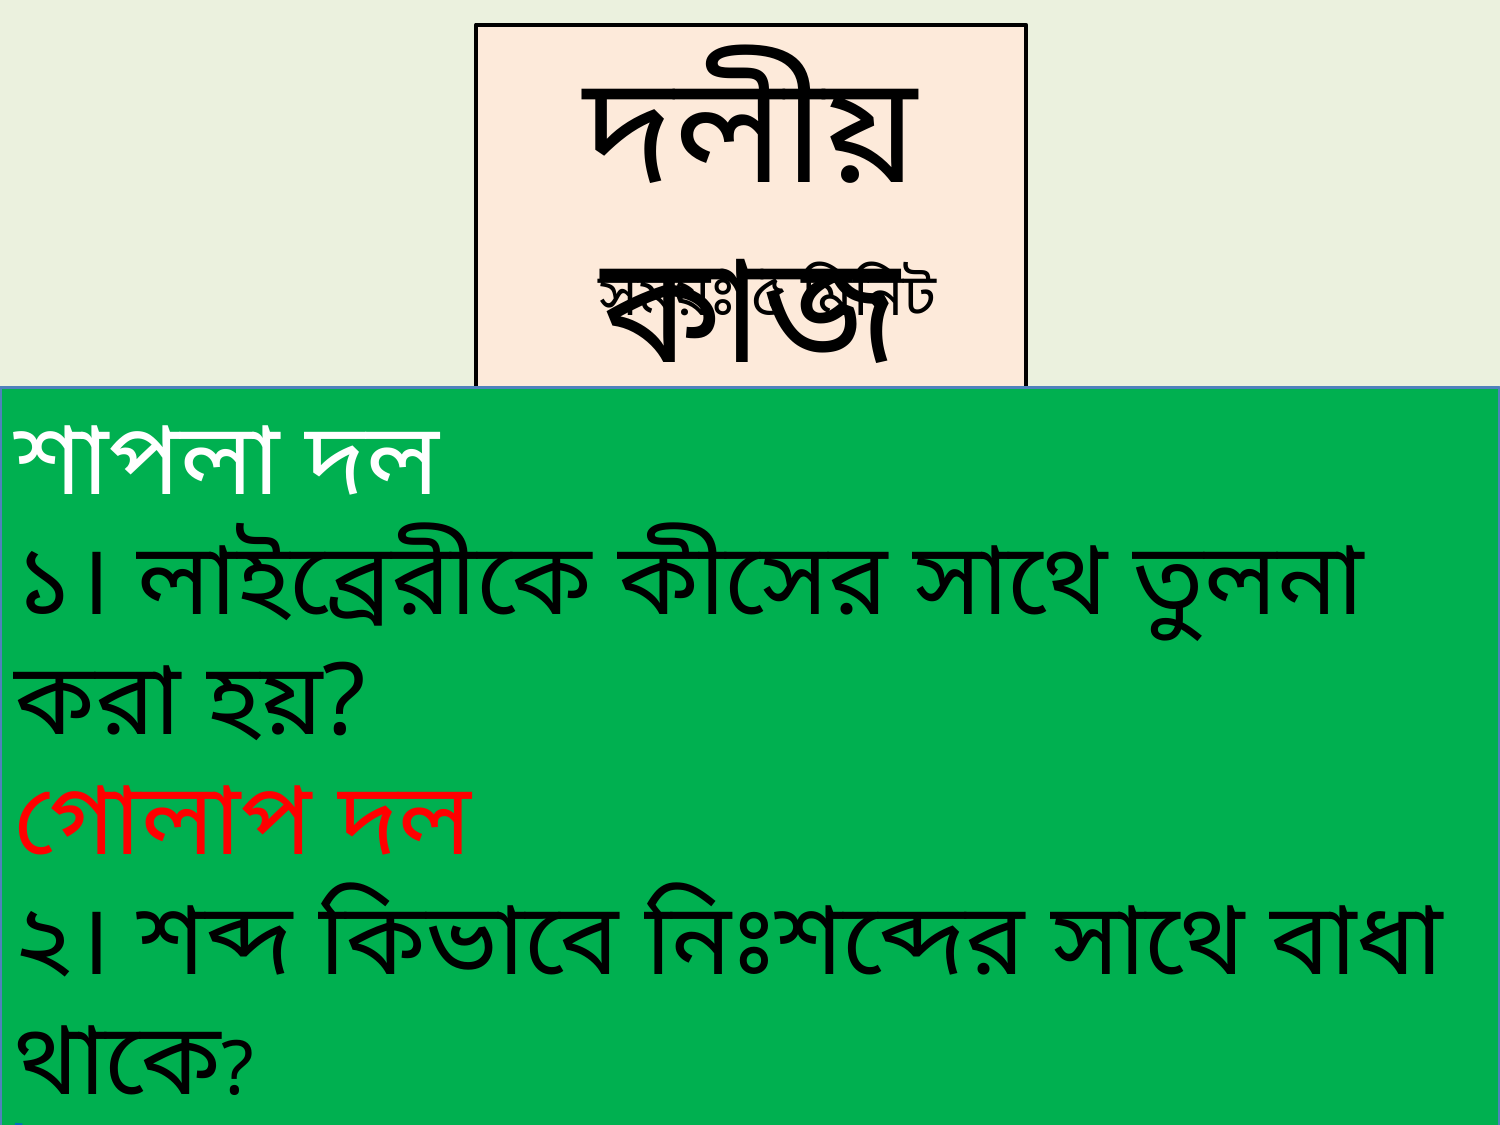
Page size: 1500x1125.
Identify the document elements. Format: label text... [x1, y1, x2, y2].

text_box দলীয় কাজ [476, 24, 1026, 387]
text_box সময়ঃ ৫ মিনিট [507, 249, 995, 335]
text_box শাপলা দল ১। লাইব্রেরীকে কীসের সাথে তুলনা করা হয়? গোলাপ দল ২। শব্দ কিভাবে নিঃশব্দের সাথে বাধা থাকে? টগর দল ৩। লাইব্রেরীকে সহস্র পথের চৌমাথা বলা কেন? [0, 387, 1500, 1125]
